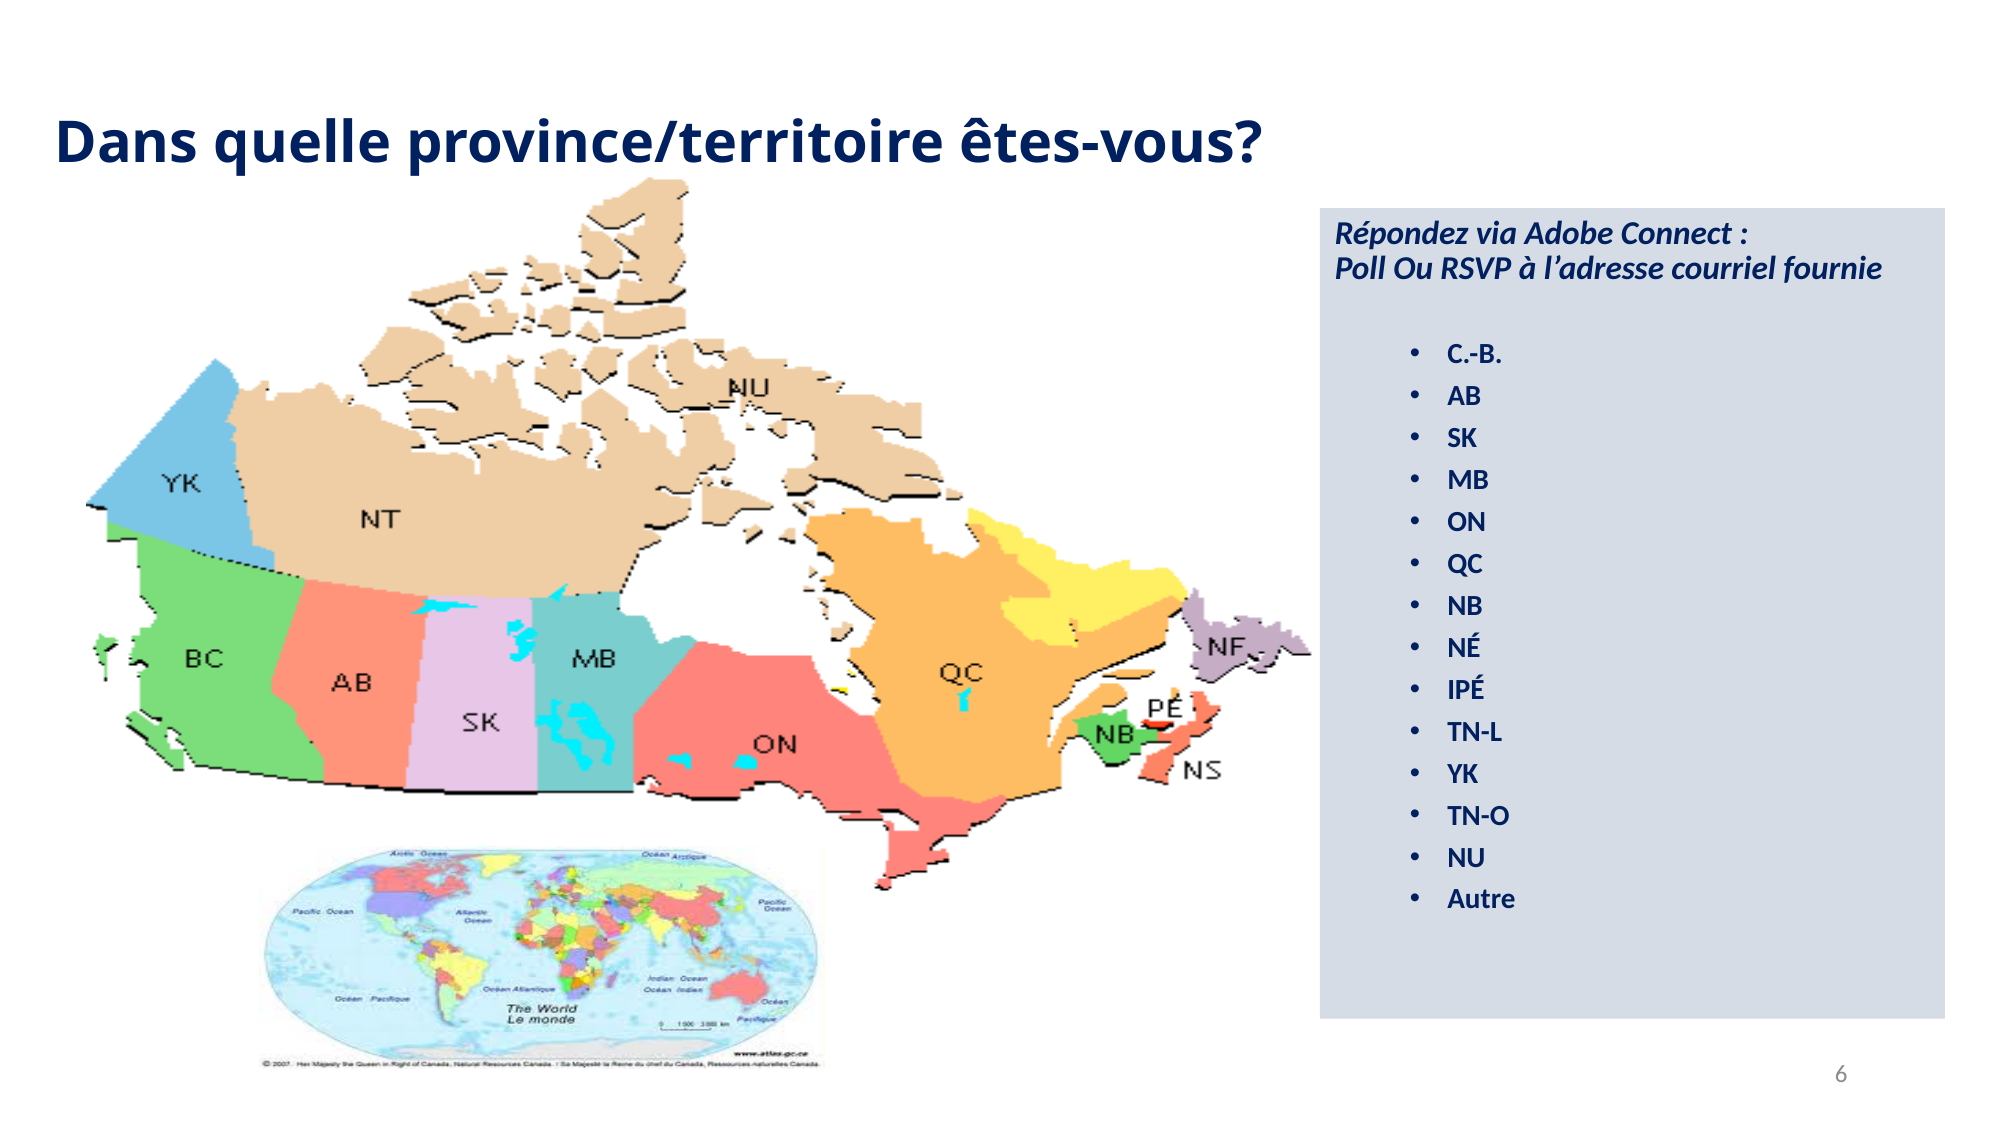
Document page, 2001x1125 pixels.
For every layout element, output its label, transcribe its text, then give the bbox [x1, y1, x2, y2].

title Dans quelle province/territoire êtes-vous? [39, 42, 1950, 315]
slide_number 6 [1412, 1042, 1863, 1103]
picture [86, 172, 1320, 1069]
list Répondez via Adobe Connect : Poll Ou RSVP à l’adresse courriel fournie C.-B. AB SK MB ON QC NB NÉ IPÉ TN-L YK TN-O NU Autre [1319, 208, 1945, 1019]
